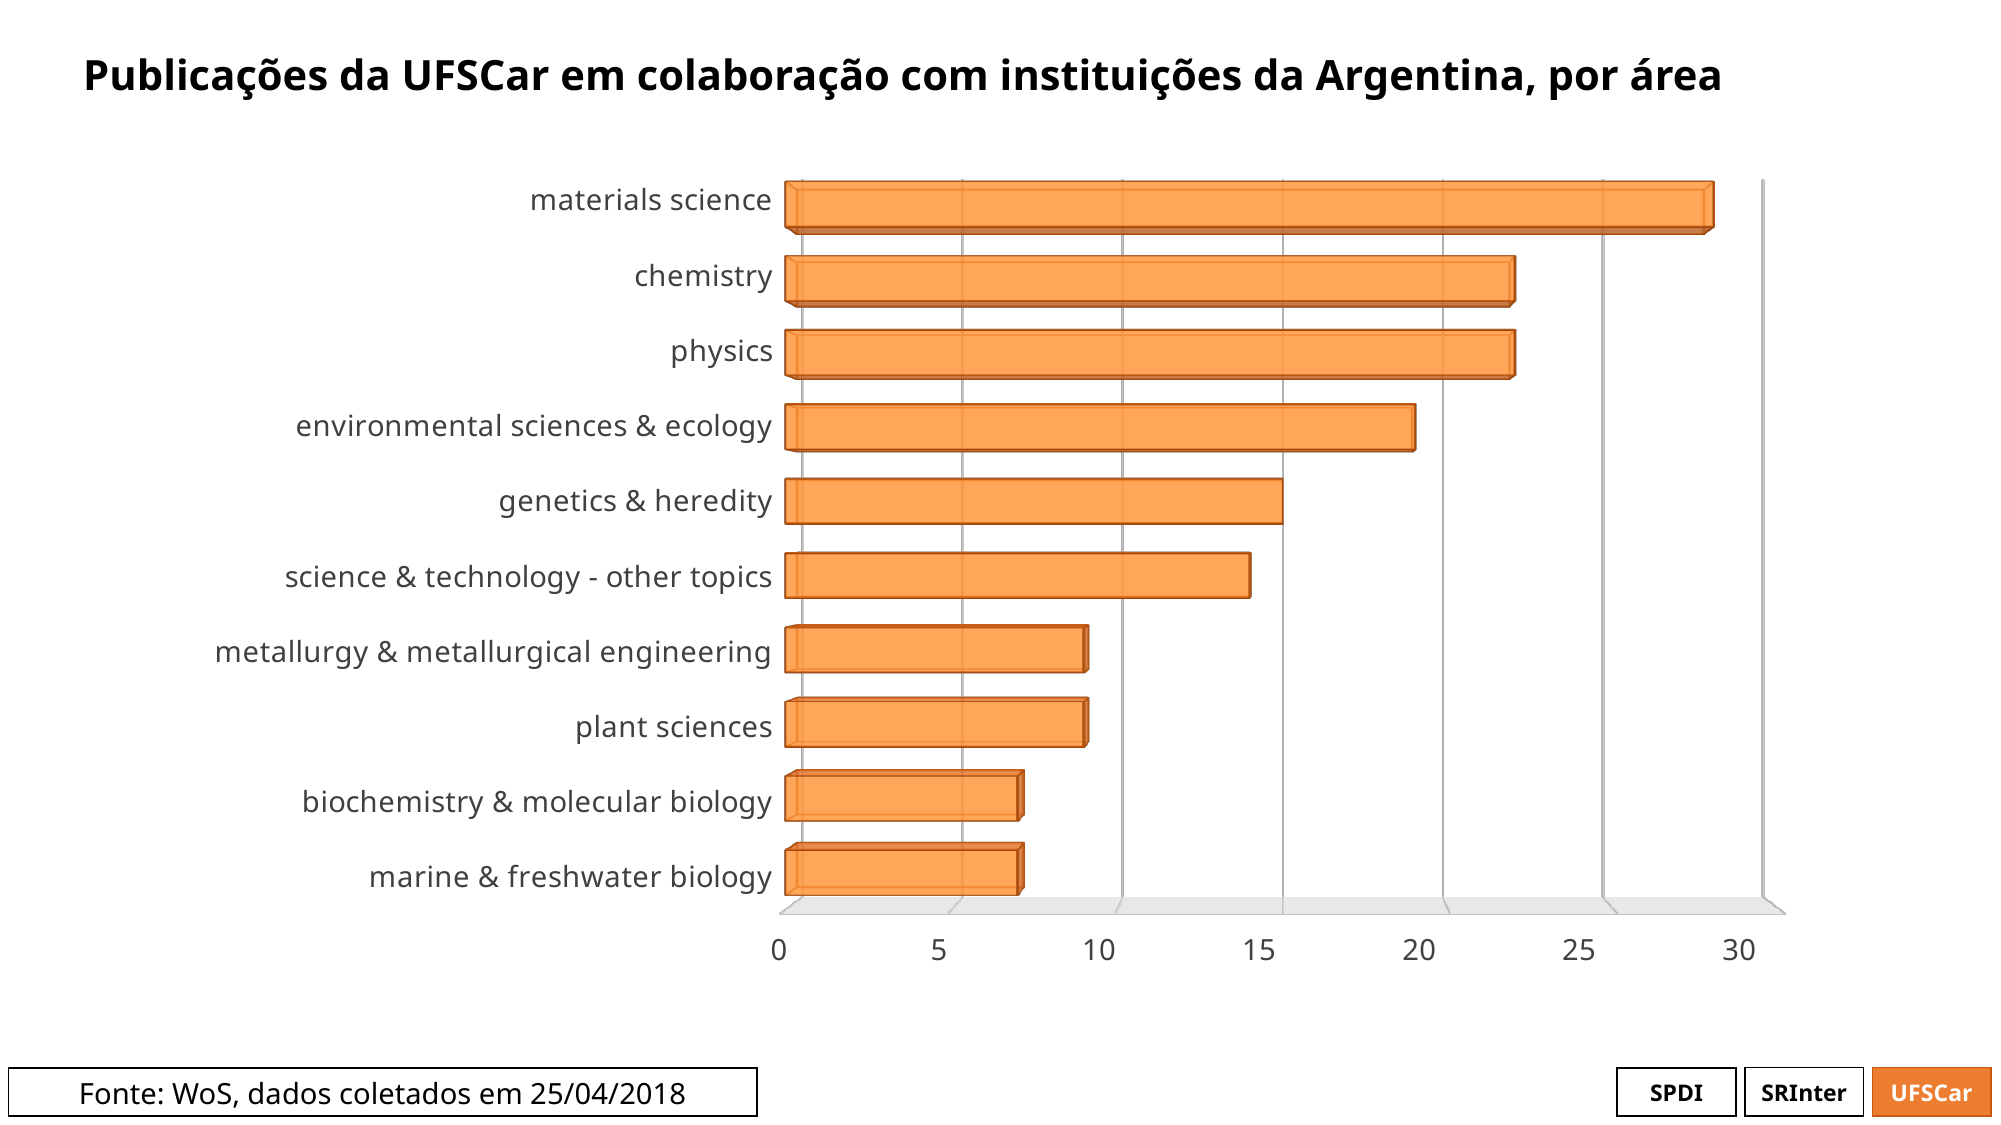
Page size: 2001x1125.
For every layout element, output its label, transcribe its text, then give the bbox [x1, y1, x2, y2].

title Publicações da UFSCar em colaboração com instituições da Argentina, por área [68, 8, 1931, 145]
chart [136, 144, 1864, 988]
